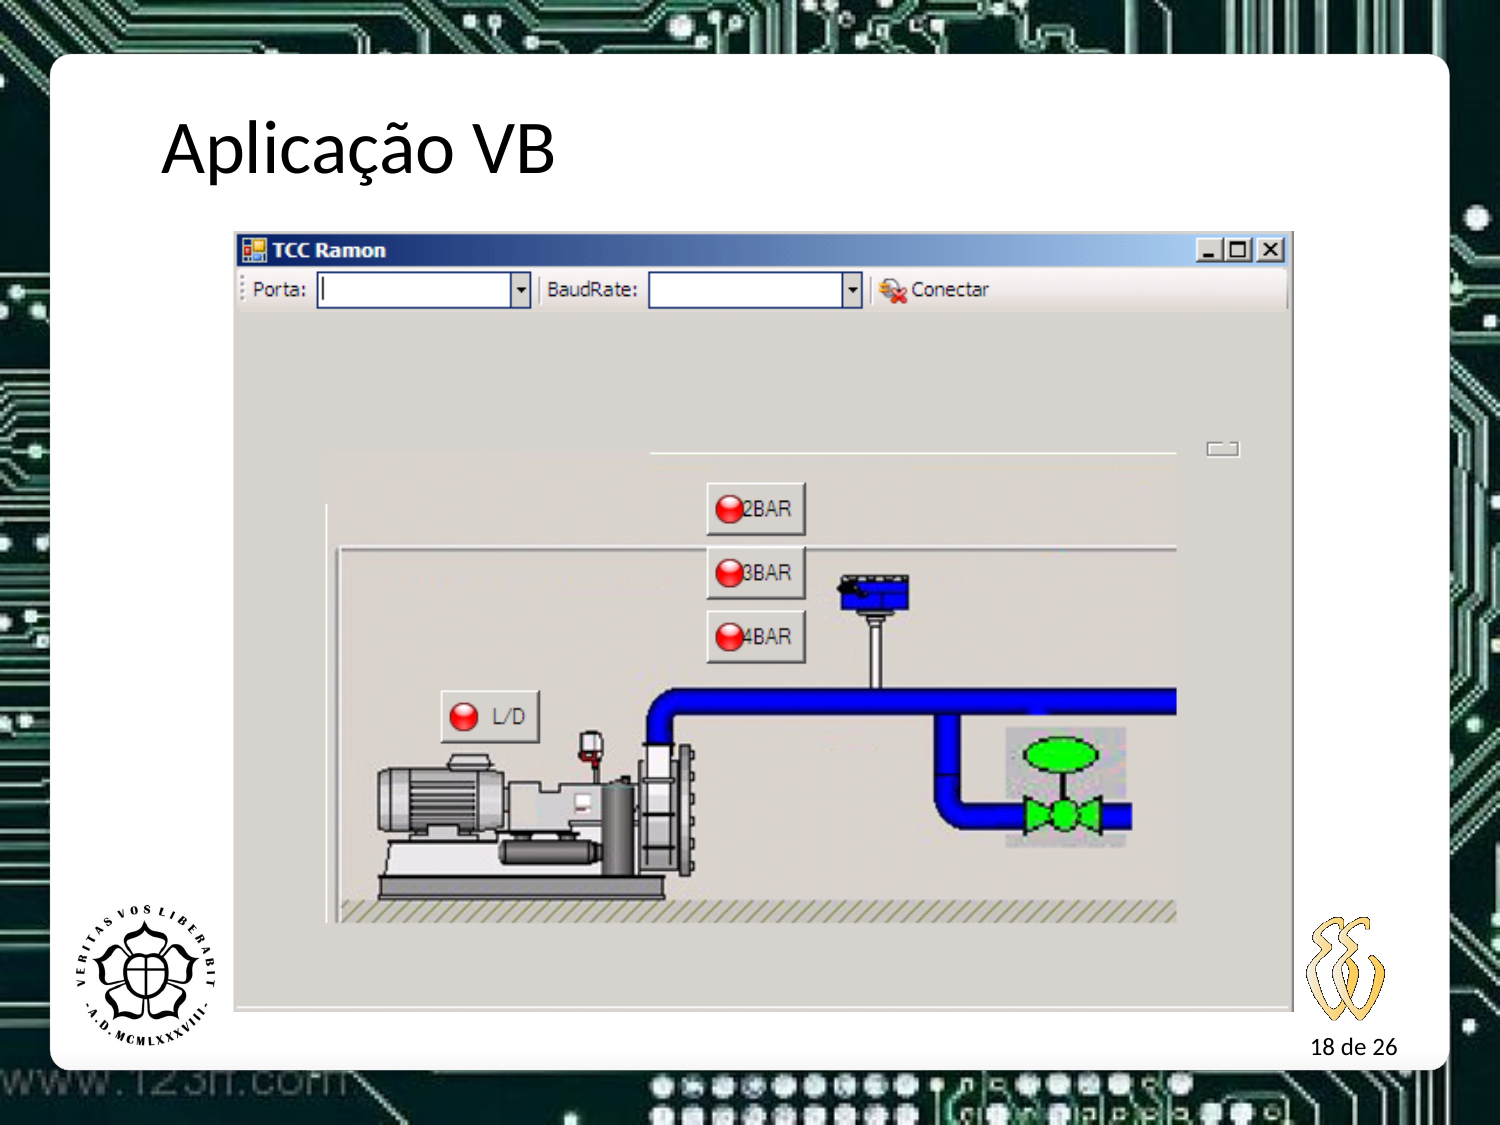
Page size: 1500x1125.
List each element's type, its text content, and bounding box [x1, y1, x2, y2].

title Aplicação VB [75, 90, 644, 198]
picture [0, 0, 1500, 1125]
